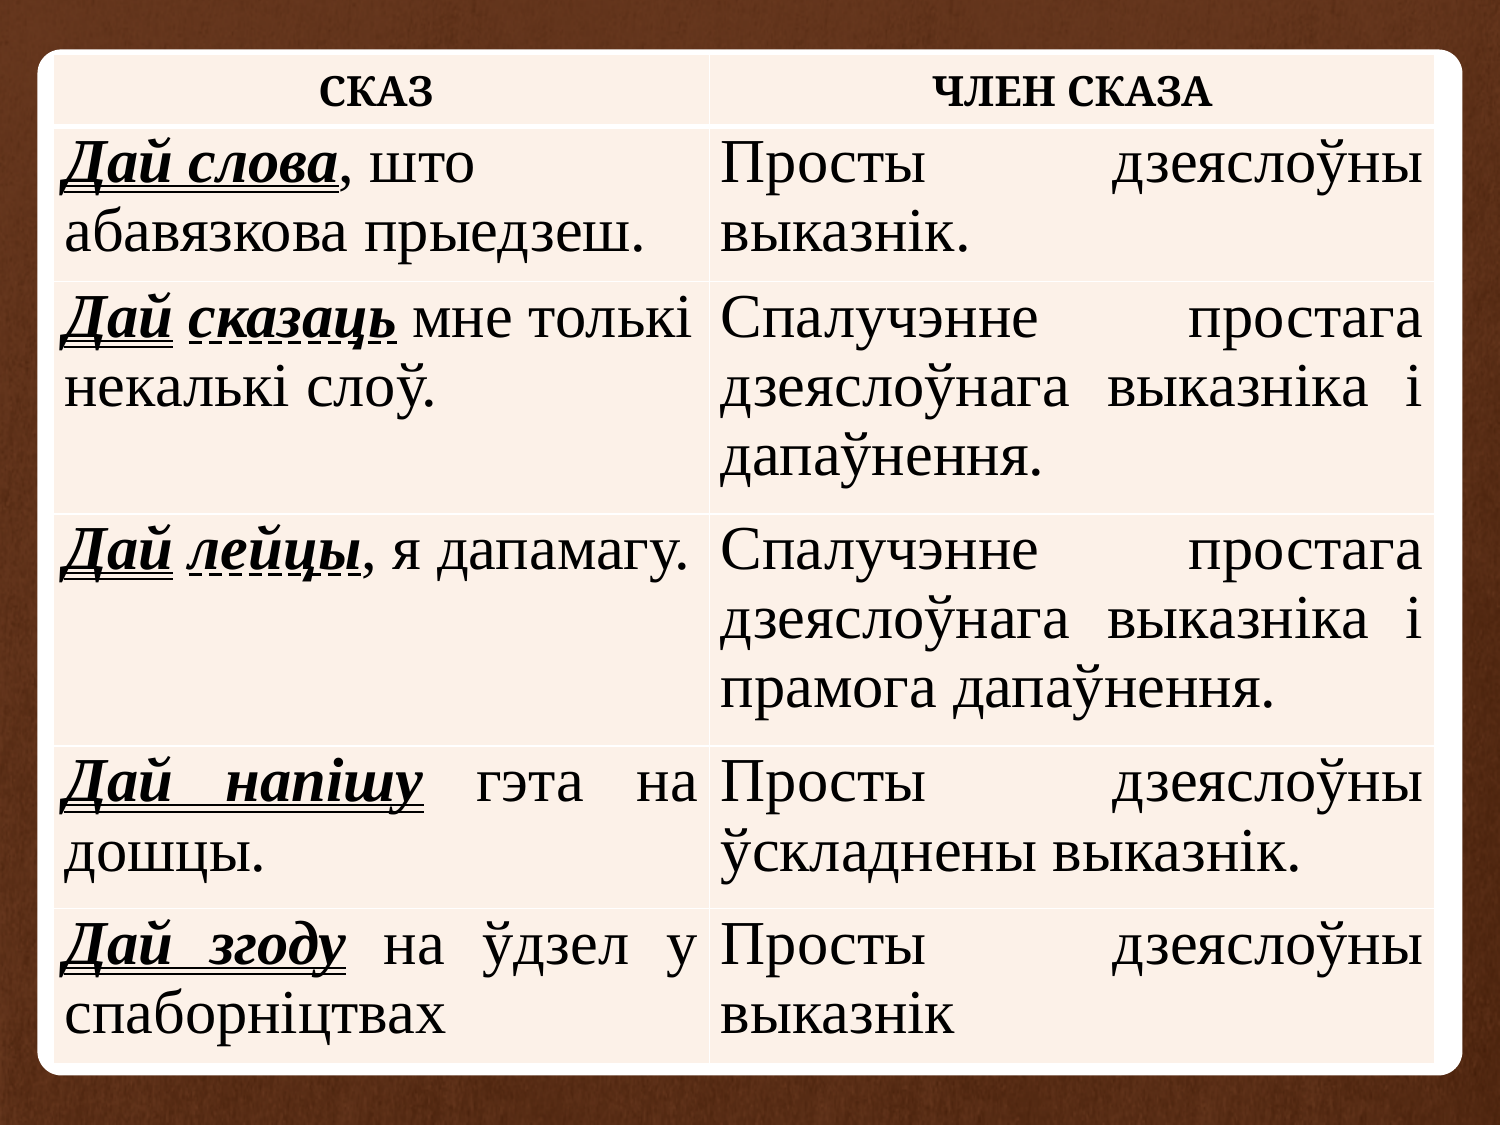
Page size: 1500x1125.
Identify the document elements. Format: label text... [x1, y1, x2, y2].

table_cell Спалучэнне простага дзеяслоўнага выказніка і дапаўнення. [710, 282, 1434, 513]
table_header ЧЛЕН СКАЗА [710, 55, 1434, 124]
table_cell Спалучэнне простага дзеяслоўнага выказніка і прамога дапаўнення. [710, 515, 1434, 745]
table_cell Дай лейцы, я дапамагу. [54, 515, 709, 745]
table_cell Дай слова, што абавязкова прыедзеш. [54, 129, 709, 281]
table_cell Просты дзеяслоўны ўскладнены выказнік. [710, 747, 1434, 908]
table_cell Дай згоду на ўдзел у спаборніцтвах [54, 909, 709, 1063]
table_cell Просты дзеяслоўны выказнік [710, 909, 1434, 1063]
table_cell Просты дзеяслоўны выказнік. [710, 129, 1434, 281]
table_cell Дай сказаць мне толькі некалькі слоў. [54, 282, 709, 513]
table_cell Дай напішу гэта на дошцы. [54, 747, 709, 908]
table_header СКАЗ [54, 55, 709, 124]
